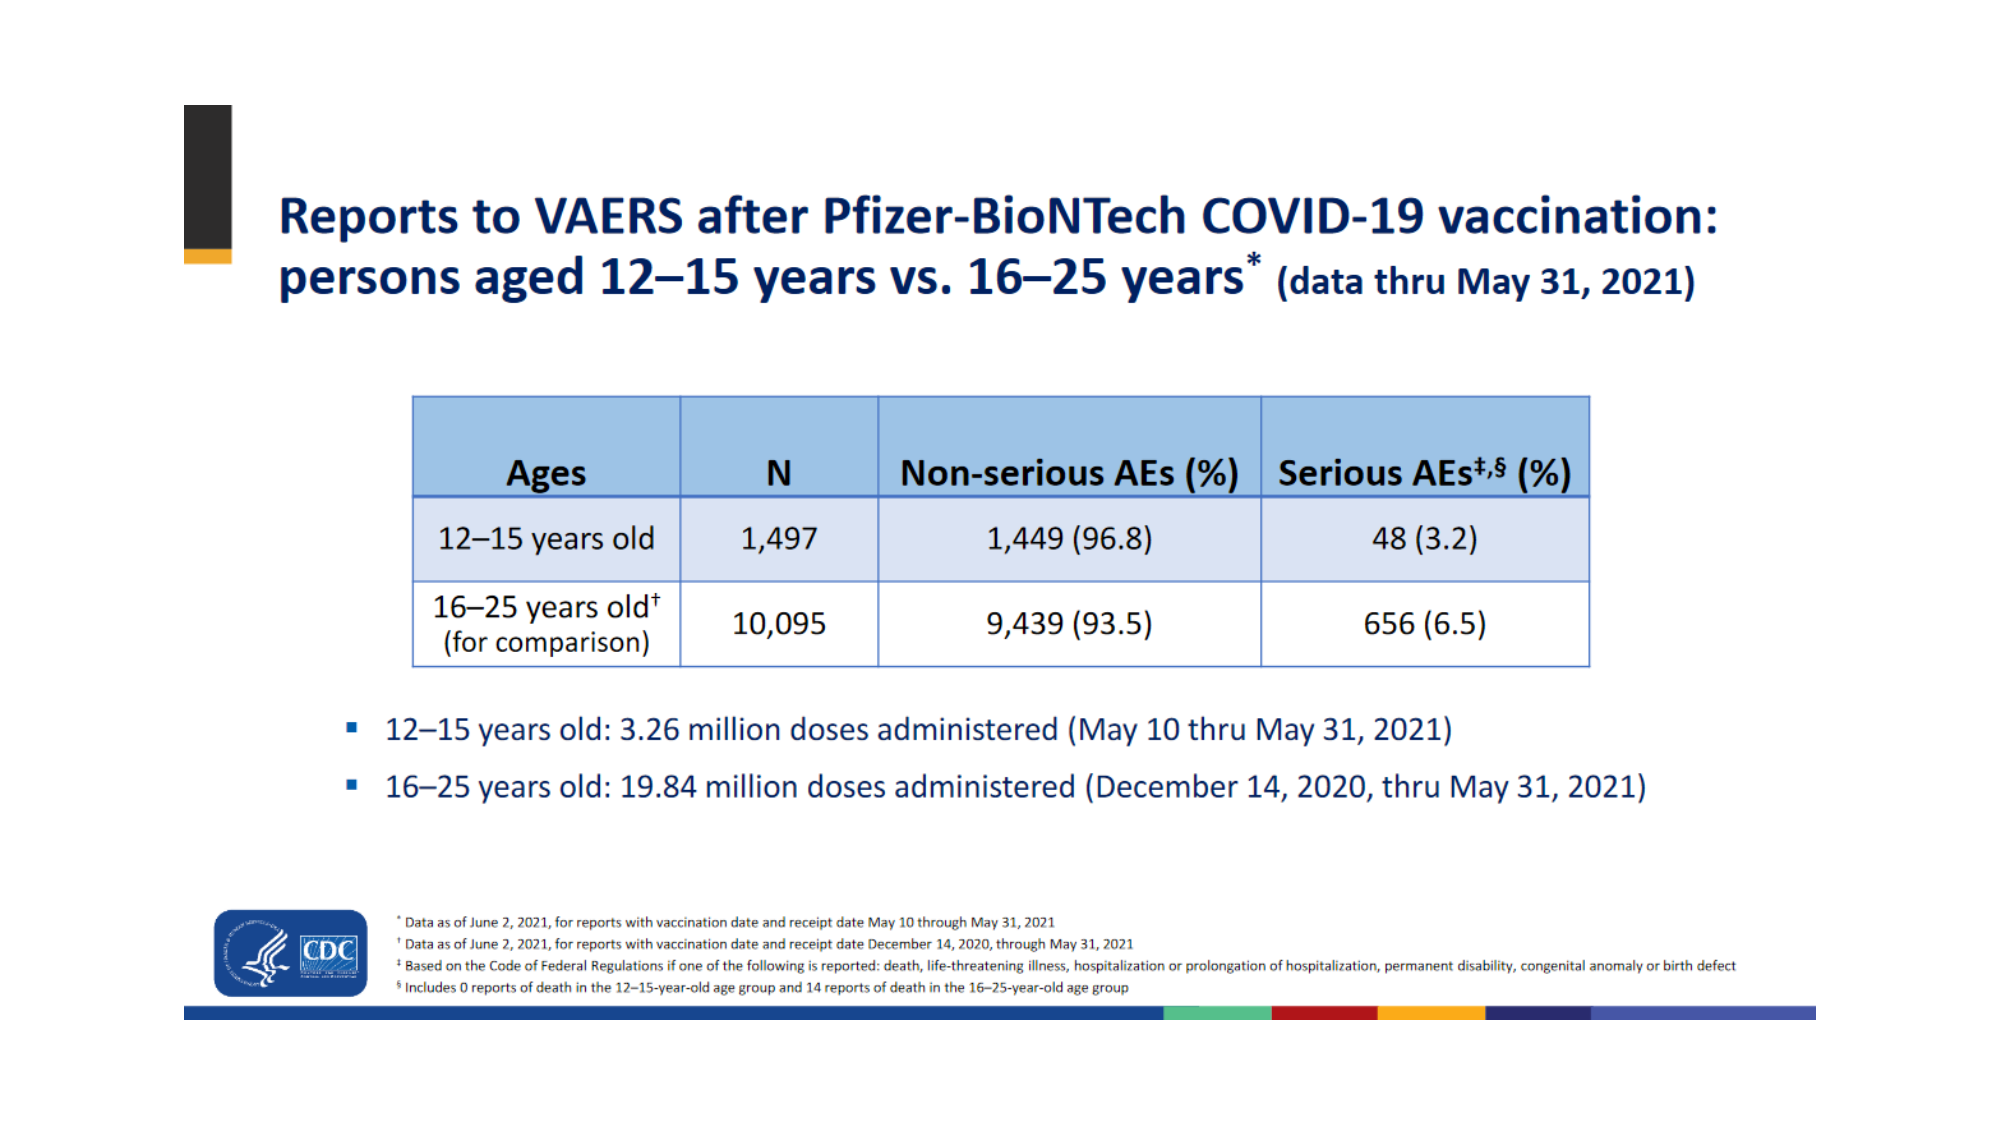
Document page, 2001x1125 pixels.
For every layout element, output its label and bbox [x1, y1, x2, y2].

list [183, 105, 1816, 1020]
